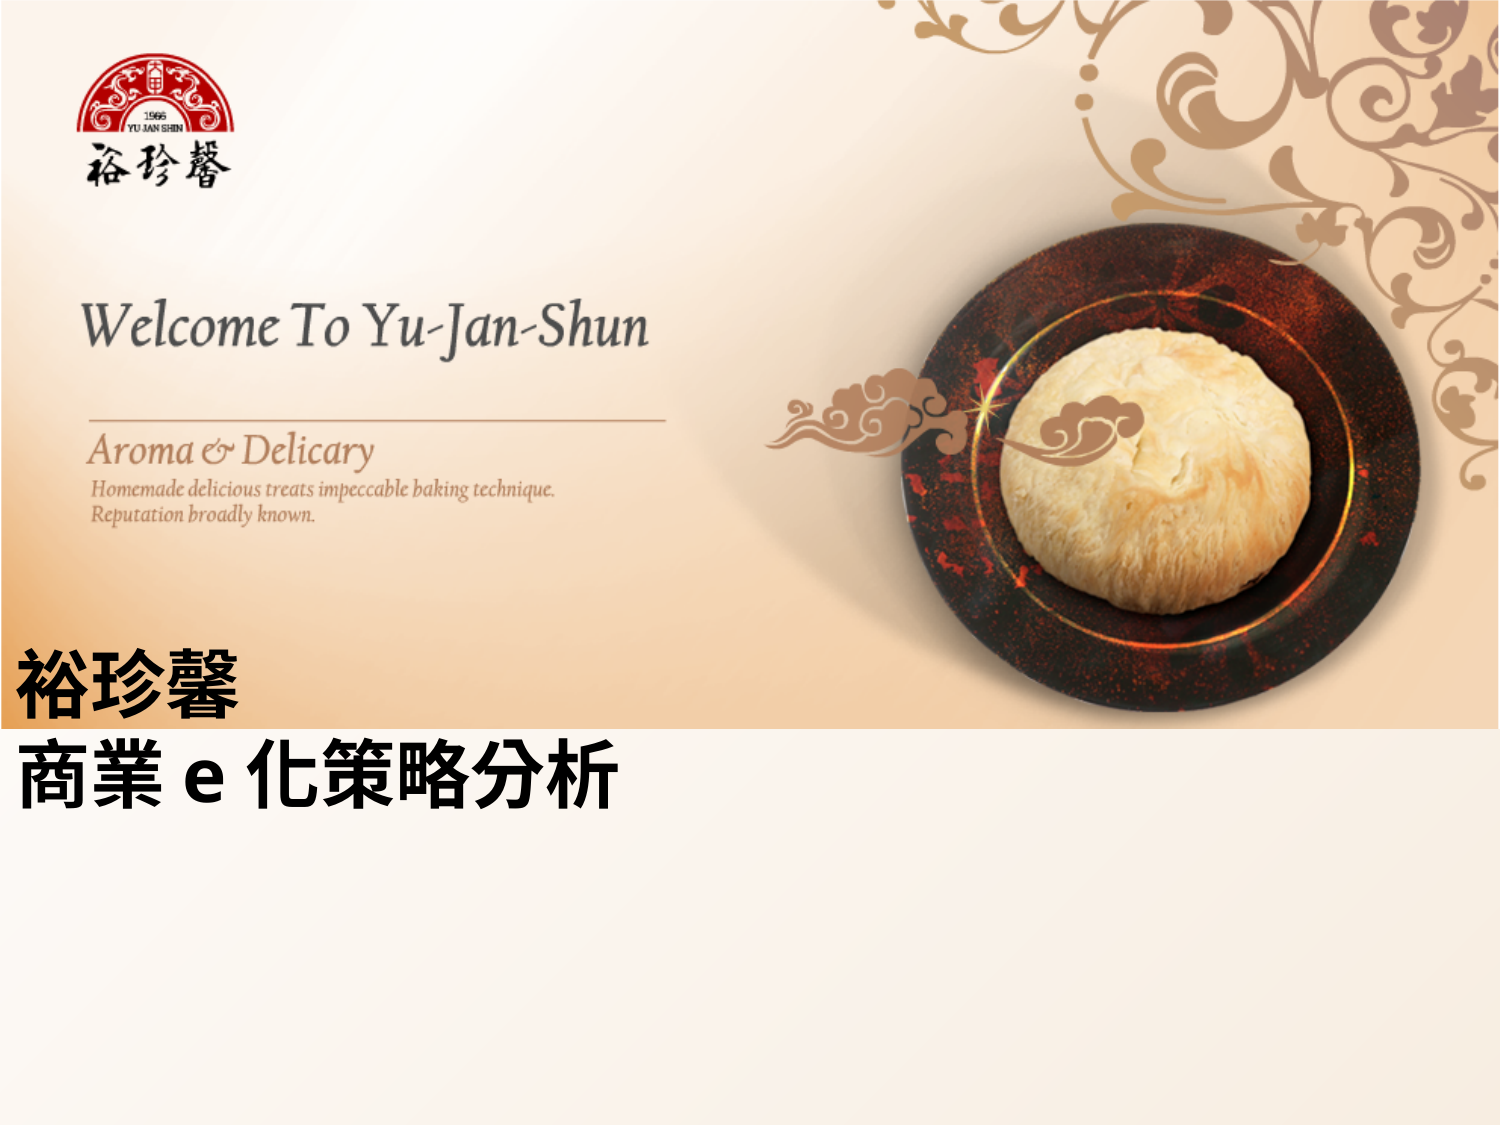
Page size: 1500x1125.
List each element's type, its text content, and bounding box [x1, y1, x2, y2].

title 裕珍馨 商業e化策略分析 [0, 621, 875, 835]
picture [0, 0, 1500, 729]
